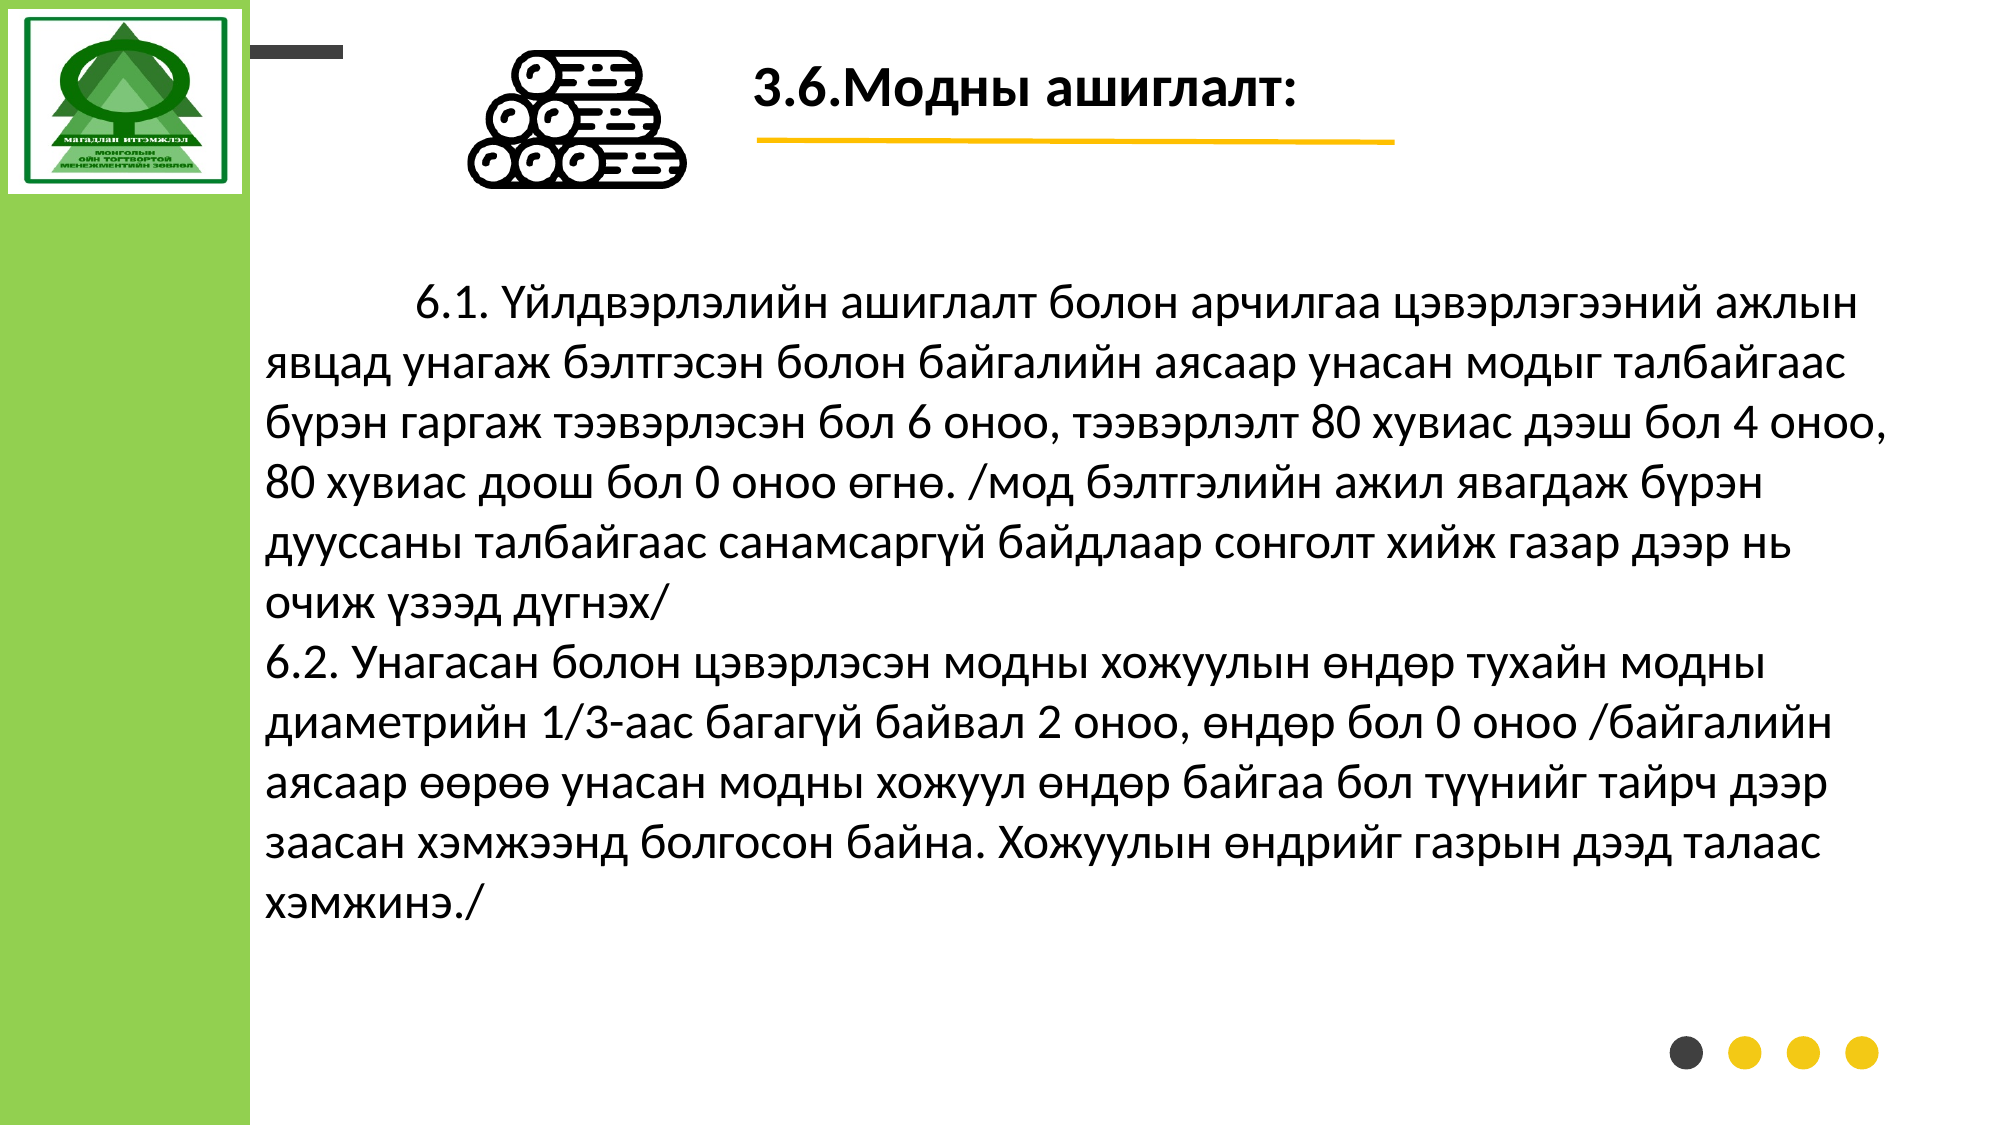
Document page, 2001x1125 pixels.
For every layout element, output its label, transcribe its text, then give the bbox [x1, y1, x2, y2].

text_box [0, 0, 251, 1125]
text_box 6.1. Үйлдвэрлэлийн ашиглалт болон арчилгаа цэвэрлэгээний ажлын явцад унагаж бэлтгэсэн болон байгалийн аясаар унасан модыг талбайгаас бүрэн гаргаж тээвэрлэсэн бол 6 оноо, тээвэрлэлт 80 хувиас дээш бол 4 оноо, 80 хувиас доош бол 0 оноо өгнө. /мод бэлтгэлийн ажил явагдаж бүрэн дууссаны талбайгаас санамсаргүй байдлаар сонголт хийж газар дээр нь очиж үзээд дүгнэх/ 6.2. Унагасан болон цэвэрлэсэн модны хожуулын өндөр тухайн модны диаметрийн 1/3-аас багагүй байвал 2 оноо, өндөр бол 0 оноо /байгалийн аясаар өөрөө унасан модны хожуул өндөр байгаа бол түүнийг тайрч дээр заасан хэмжээнд болгосон байна. Хожуулын өндрийг газрын дээд талаас хэмжинэ./ [249, 261, 1922, 1125]
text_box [1669, 1036, 1879, 1070]
picture [444, 26, 705, 208]
picture [8, 9, 242, 194]
text_box 3.6.Модны ашиглалт: [738, 40, 2000, 126]
